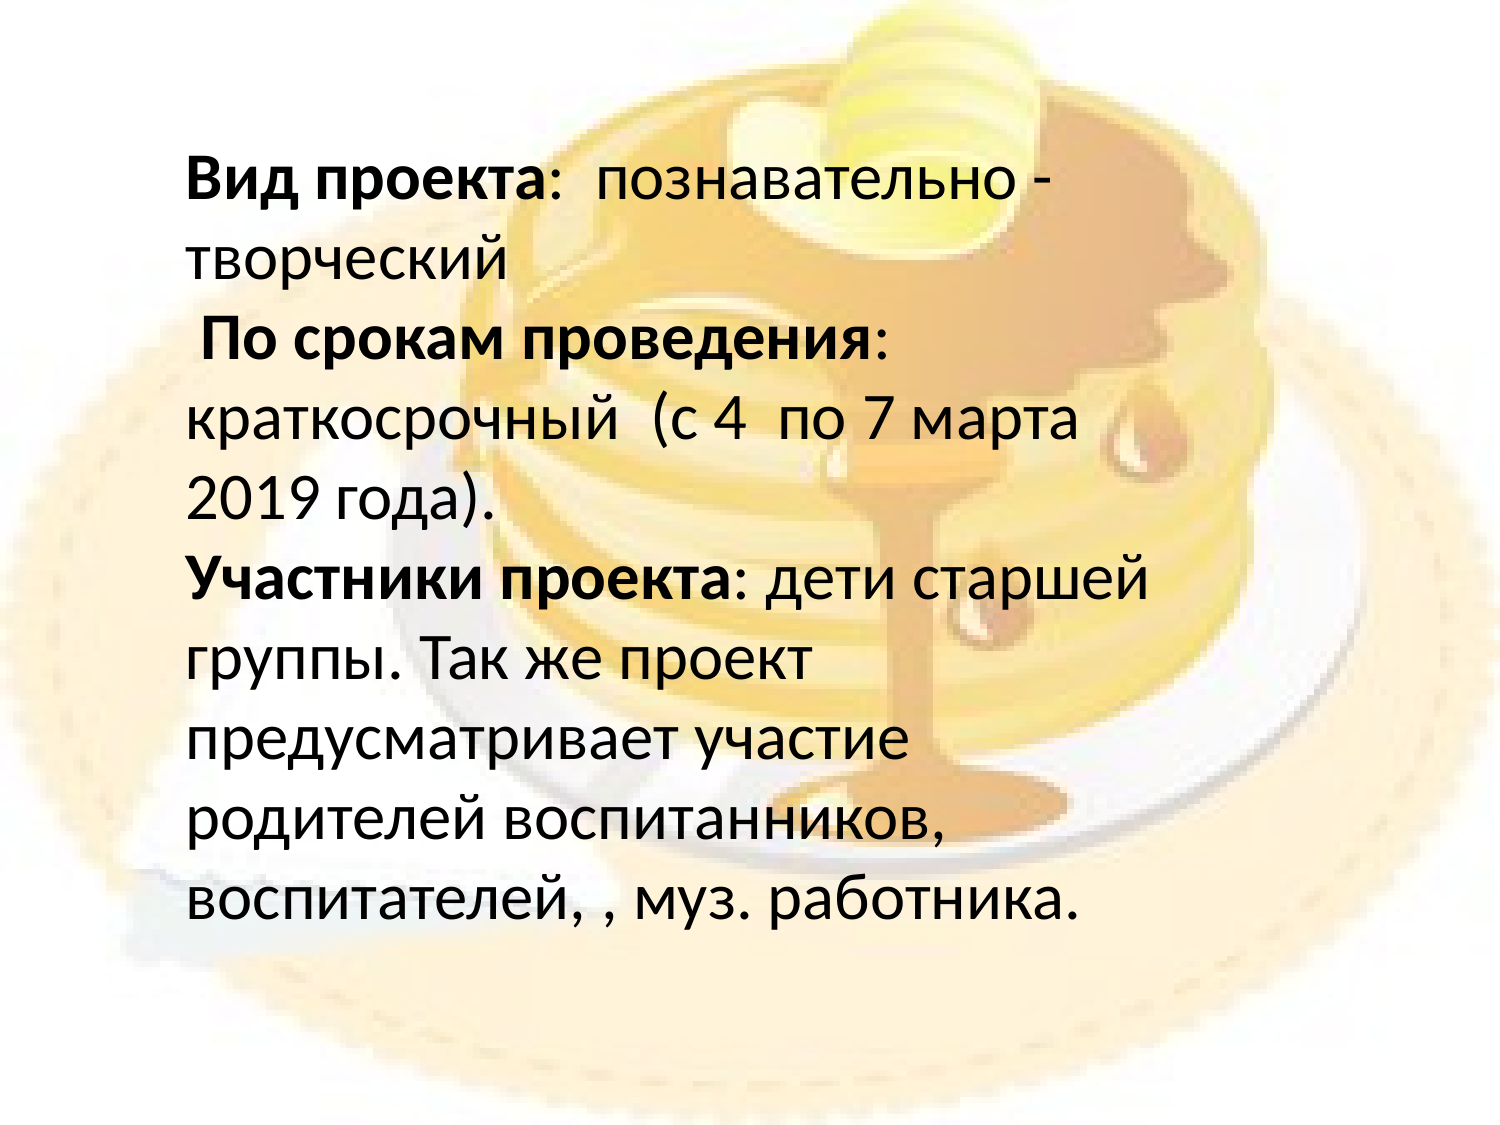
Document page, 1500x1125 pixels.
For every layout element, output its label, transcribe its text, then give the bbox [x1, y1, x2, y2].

text_box Вид проекта: познавательно - творческий По срокам проведения: краткосрочный (с 4 по 7 марта 2019 года). Участники проекта: дети старшей группы. Так же проект предусматривает участие родителей воспитанников, воспитателей, , муз. работника. [171, 125, 1211, 985]
